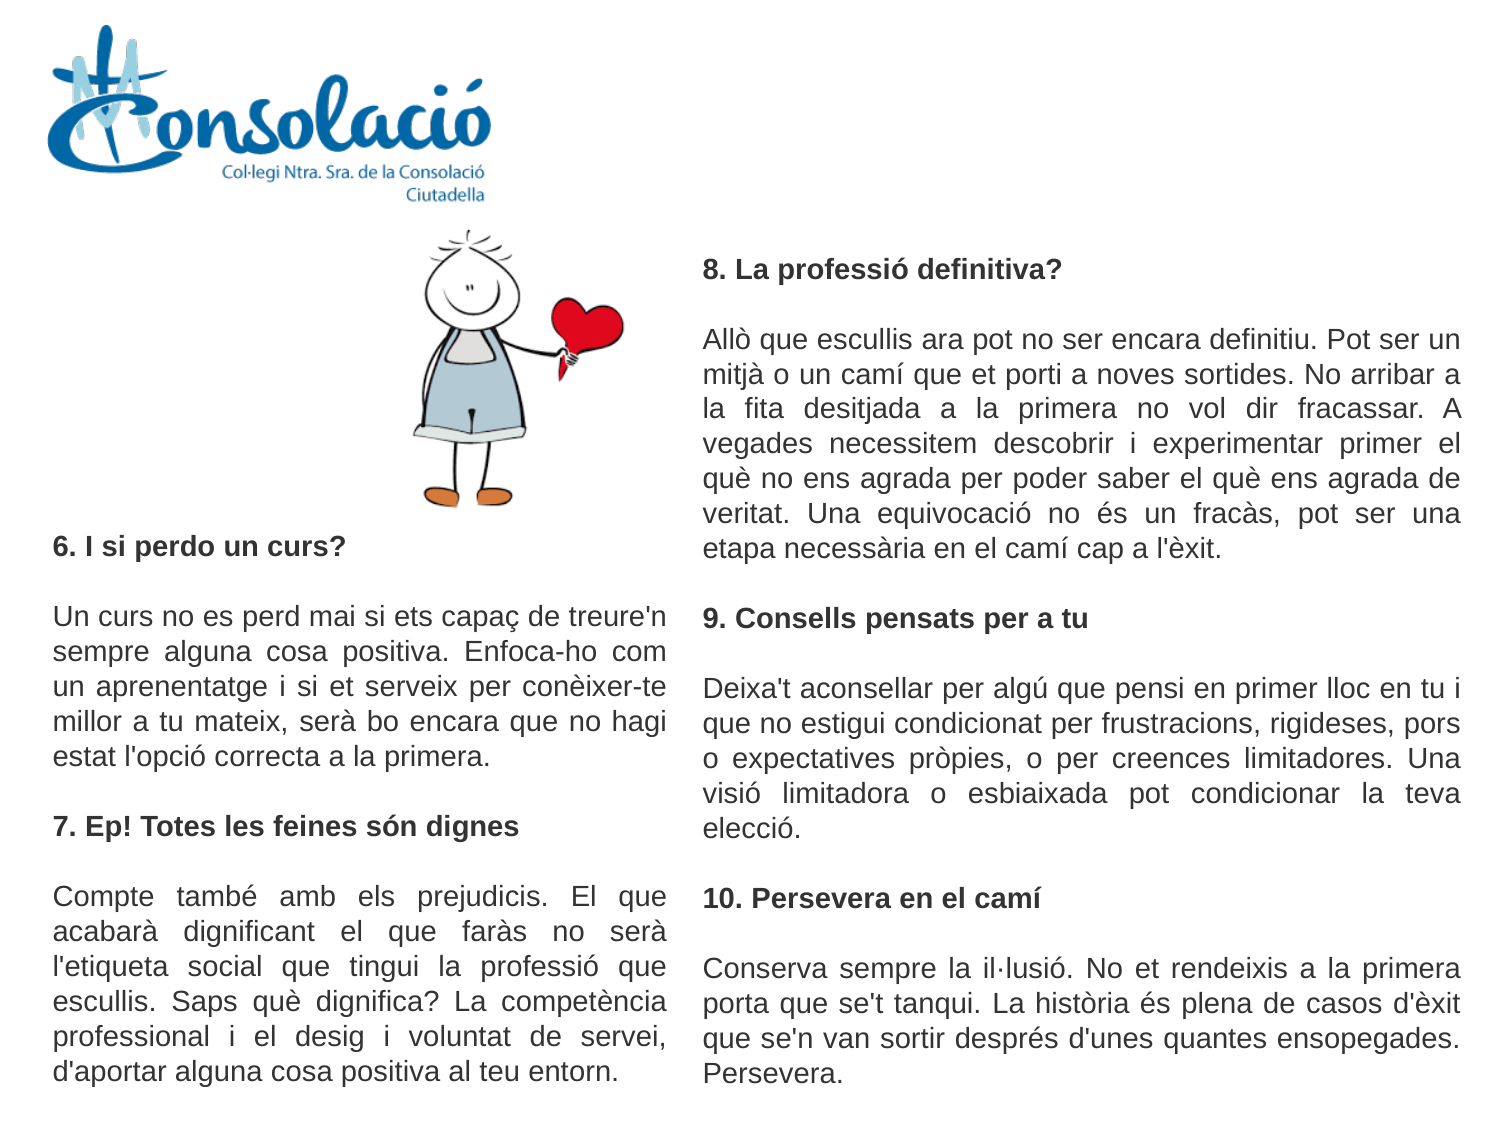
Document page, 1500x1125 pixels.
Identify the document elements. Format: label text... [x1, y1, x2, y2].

picture [47, 25, 641, 533]
text_box 8. La professió definitiva? Allò que escullis ara pot no ser encara definitiu. Pot ser un mitjà o un camí que et porti a noves sortides. No arribar a la fita desitjada a la primera no vol dir fracassar. A vegades necessitem descobrir i experimentar primer el què no ens agrada per poder saber el què ens agrada de veritat. Una equivocació no és un fracàs, pot ser una etapa necessària en el camí cap a l'èxit. 9. Consells pensats per a tu Deixa't aconsellar per algú que pensi en primer lloc en tu i que no estigui condicionat per frustracions, rigideses, pors o expectatives pròpies, o per creences limitadores. Una visió limitadora o esbiaixada pot condicionar la teva elecció. 10. Persevera en el camí Conserva sempre la il·lusió. No et rendeixis a la primera porta que se't tanqui. La història és plena de casos d'èxit que se'n van sortir després d'unes quantes ensopegades. Persevera. [687, 235, 1477, 1105]
text_box 6. I si perdo un curs? Un curs no es perd mai si ets capaç de treure'n sempre alguna cosa positiva. Enfoca-ho com un aprenentatge i si et serveix per conèixer-te millor a tu mateix, serà bo encara que no hagi estat l'opció correcta a la primera. 7. Ep! Totes les feines són dignes Compte també amb els prejudicis. El que acabarà dignificant el que faràs no serà l'etiqueta social que tingui la professió que escullis. Saps què dignifica? La competència professional i el desig i voluntat de servei, d'aportar alguna cosa positiva al teu entorn. [37, 512, 683, 1102]
